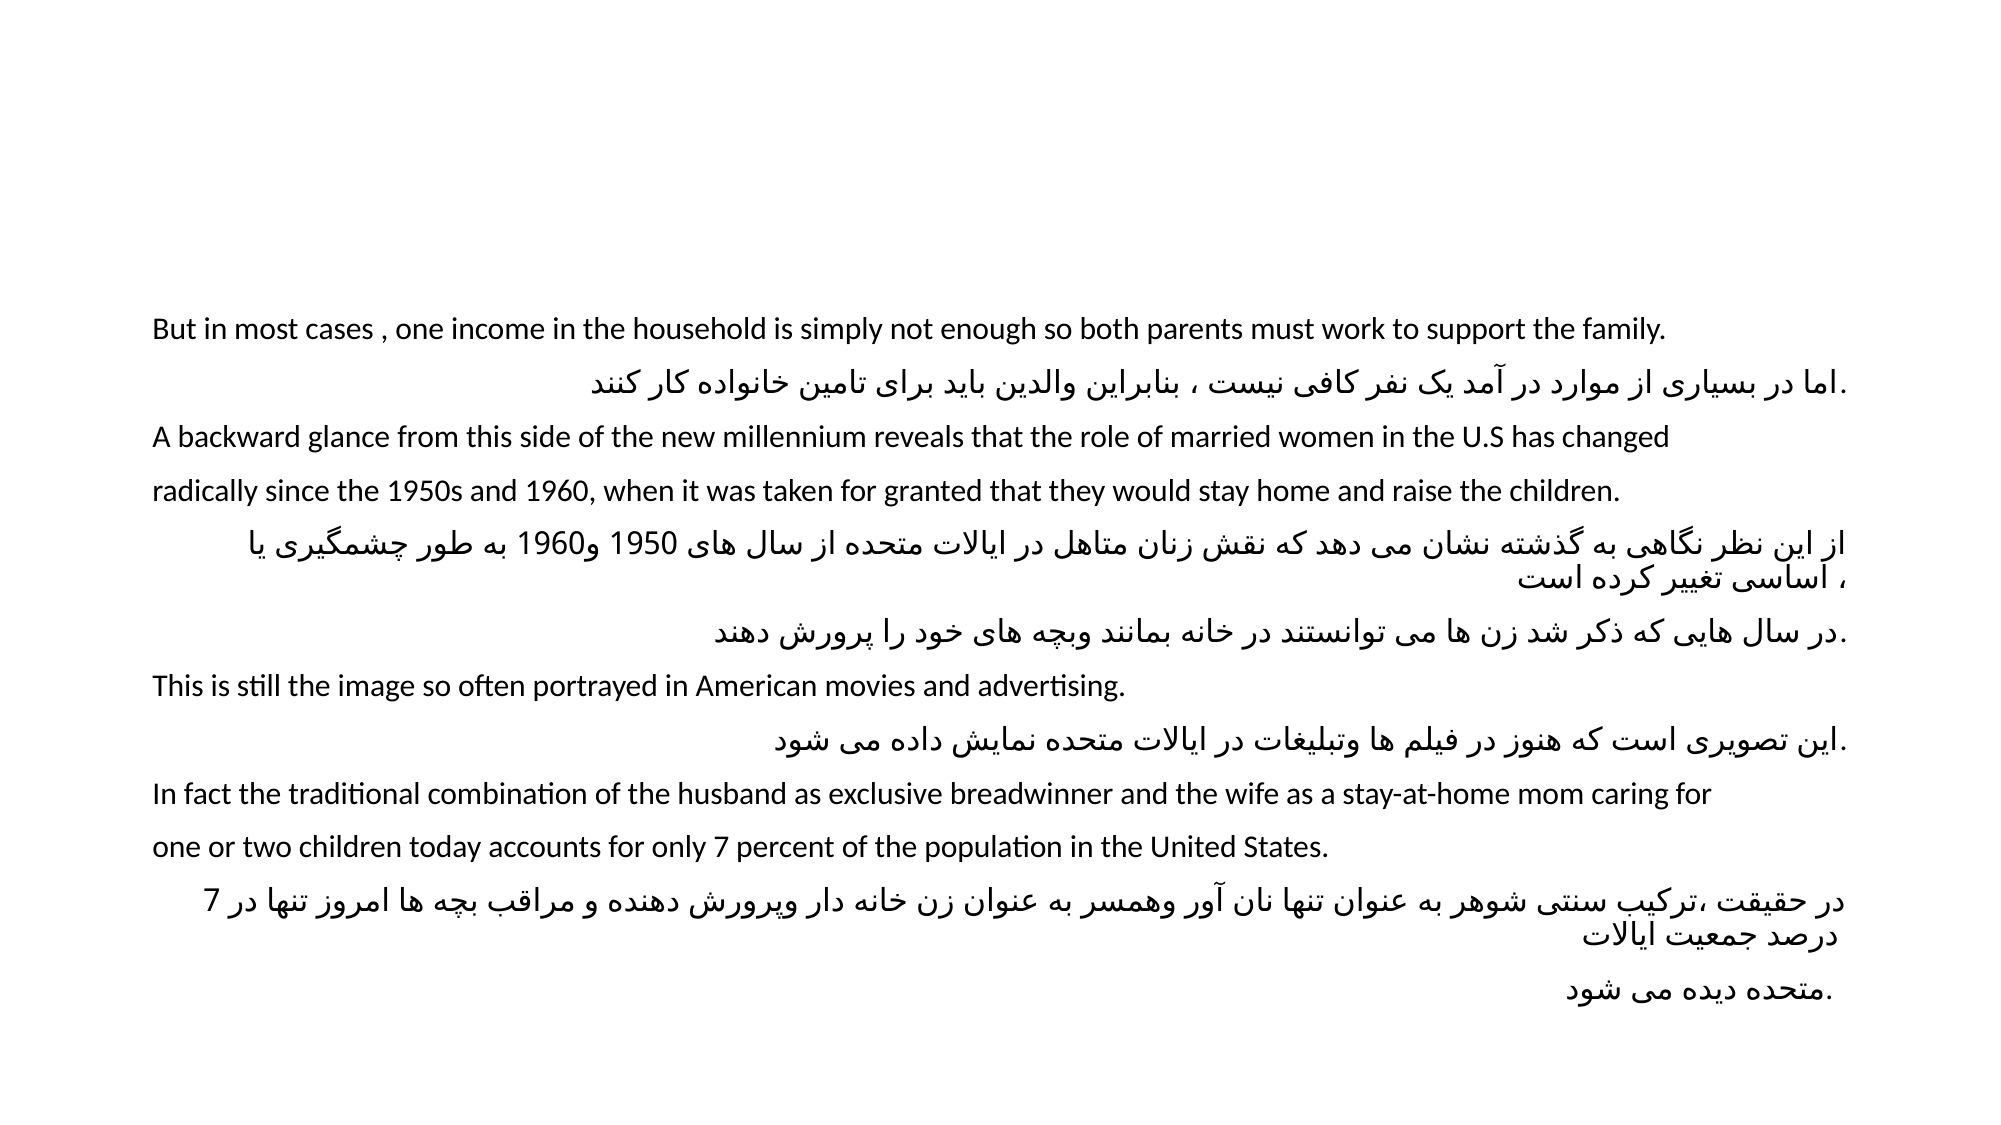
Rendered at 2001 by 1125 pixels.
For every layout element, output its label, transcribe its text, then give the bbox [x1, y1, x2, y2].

list But in most cases , one income in the household is simply not enough so both parents must work to support the family. اما در بسیاری از موارد در آمد یک نفر کافی نیست ، بنابراین والدین باید برای تامین خانواده کار کنند. A backward glance from this side of the new millennium reveals that the role of married women in the U.S has changed radically since the 1950s and 1960, when it was taken for granted that they would stay home and raise the children. از این نظر نگاهی به گذشته نشان می دهد که نقش زنان متاهل در ایالات متحده از سال های 1950 و1960 به طور چشمگیری یا اساسی تغییر کرده است ، در سال هایی که ذکر شد زن ها می توانستند در خانه بمانند وبچه های خود را پرورش دهند. This is still the image so often portrayed in American movies and advertising. این تصویری است که هنوز در فیلم ها وتبلیغات در ایالات متحده نمایش داده می شود. In fact the traditional combination of the husband as exclusive breadwinner and the wife as a stay-at-home mom caring for one or two children today accounts for only 7 percent of the population in the United States. در حقیقت ،ترکیب سنتی شوهر به عنوان تنها نان آور وهمسر به عنوان زن خانه دار وپرورش دهنده و مراقب بچه ها امروز تنها در 7 درصد جمعیت ایالات متحده دیده می شود. [137, 305, 1863, 1019]
